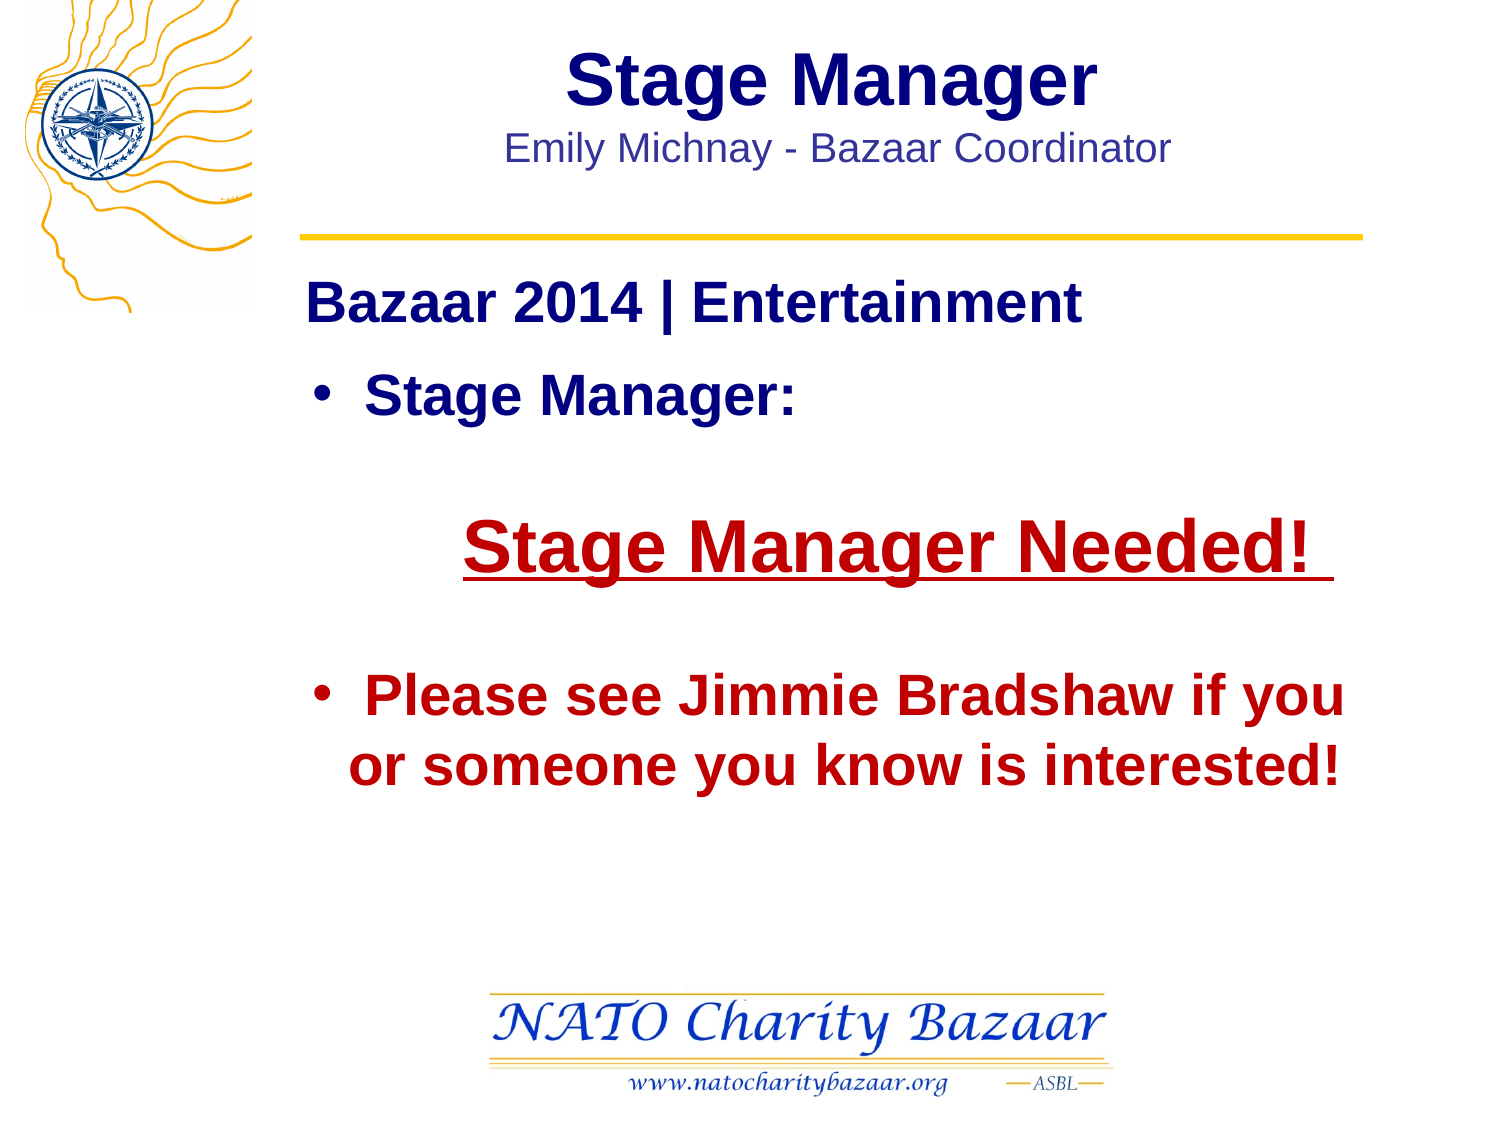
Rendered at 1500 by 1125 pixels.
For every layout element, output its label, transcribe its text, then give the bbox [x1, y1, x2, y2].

text_box Stage Manager: Stage Manager Needed! Please see Jimmie Bradshaw if you or someone you know is interested! [297, 349, 1385, 1125]
title Stage Manager Emily Michnay - Bazaar Coordinator [299, 0, 1365, 202]
text_box Bazaar 2014 | Entertainment [290, 264, 1390, 361]
